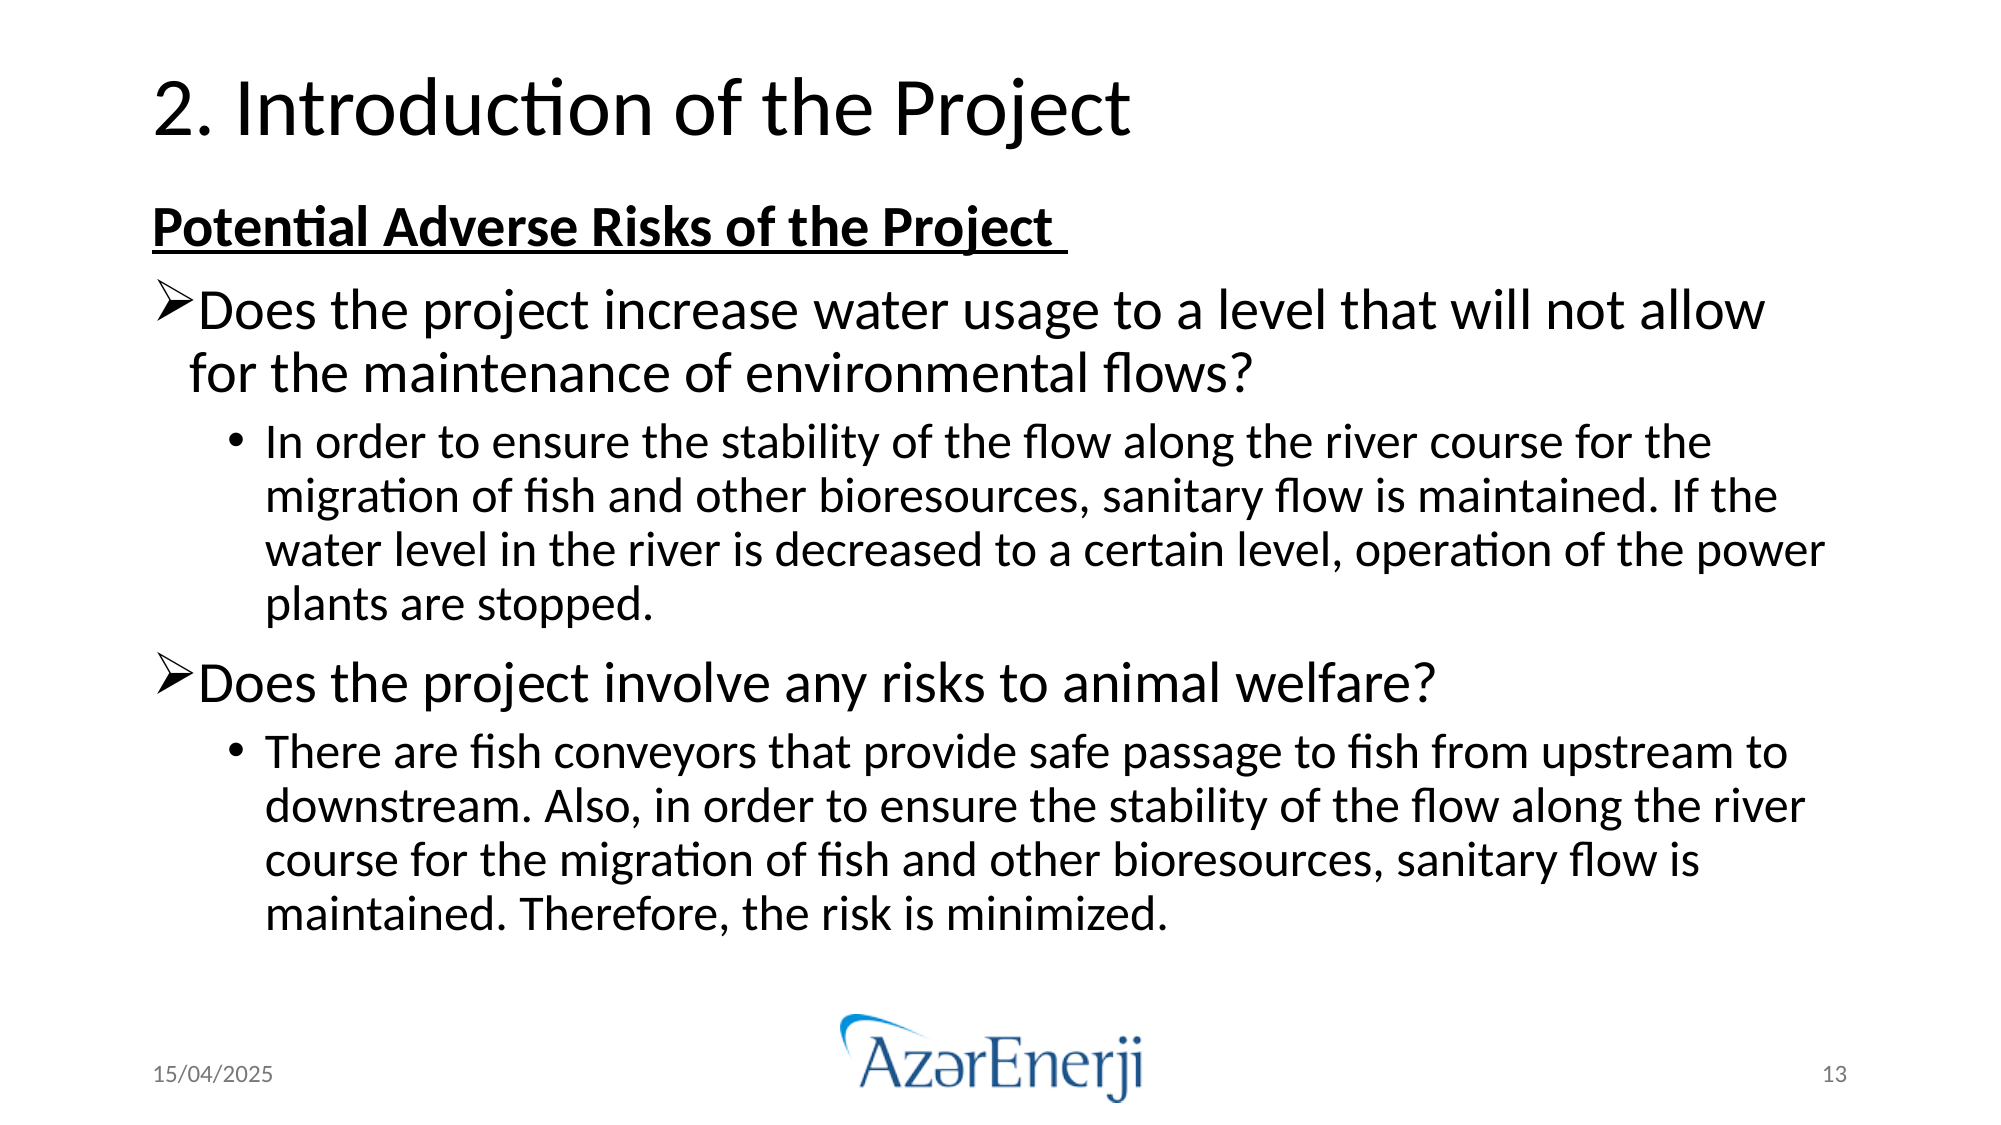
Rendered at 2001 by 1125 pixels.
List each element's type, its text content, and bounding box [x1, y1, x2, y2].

slide_number 13 [1412, 1042, 1863, 1103]
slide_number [137, 1042, 588, 1103]
list Potential Adverse Risks of the Project Does the project increase water usage to a level that will not allow for the maintenance of environmental flows? In order to ensure the stability of the flow along the river course for the migration of fish and other bioresources, sanitary flow is maintained. If the water level in the river is decreased to a certain level, operation of the power plants are stopped. Does the project involve any risks to animal welfare? There are fish conveyors that provide safe passage to fish from upstream to downstream. Also, in order to ensure the stability of the flow along the river course for the migration of fish and other bioresources, sanitary flow is maintained. Therefore, the risk is minimized. [137, 188, 1863, 1014]
title 2. Introduction of the Project [137, 29, 1863, 188]
picture [840, 1014, 1160, 1103]
picture [840, 1014, 852, 1025]
